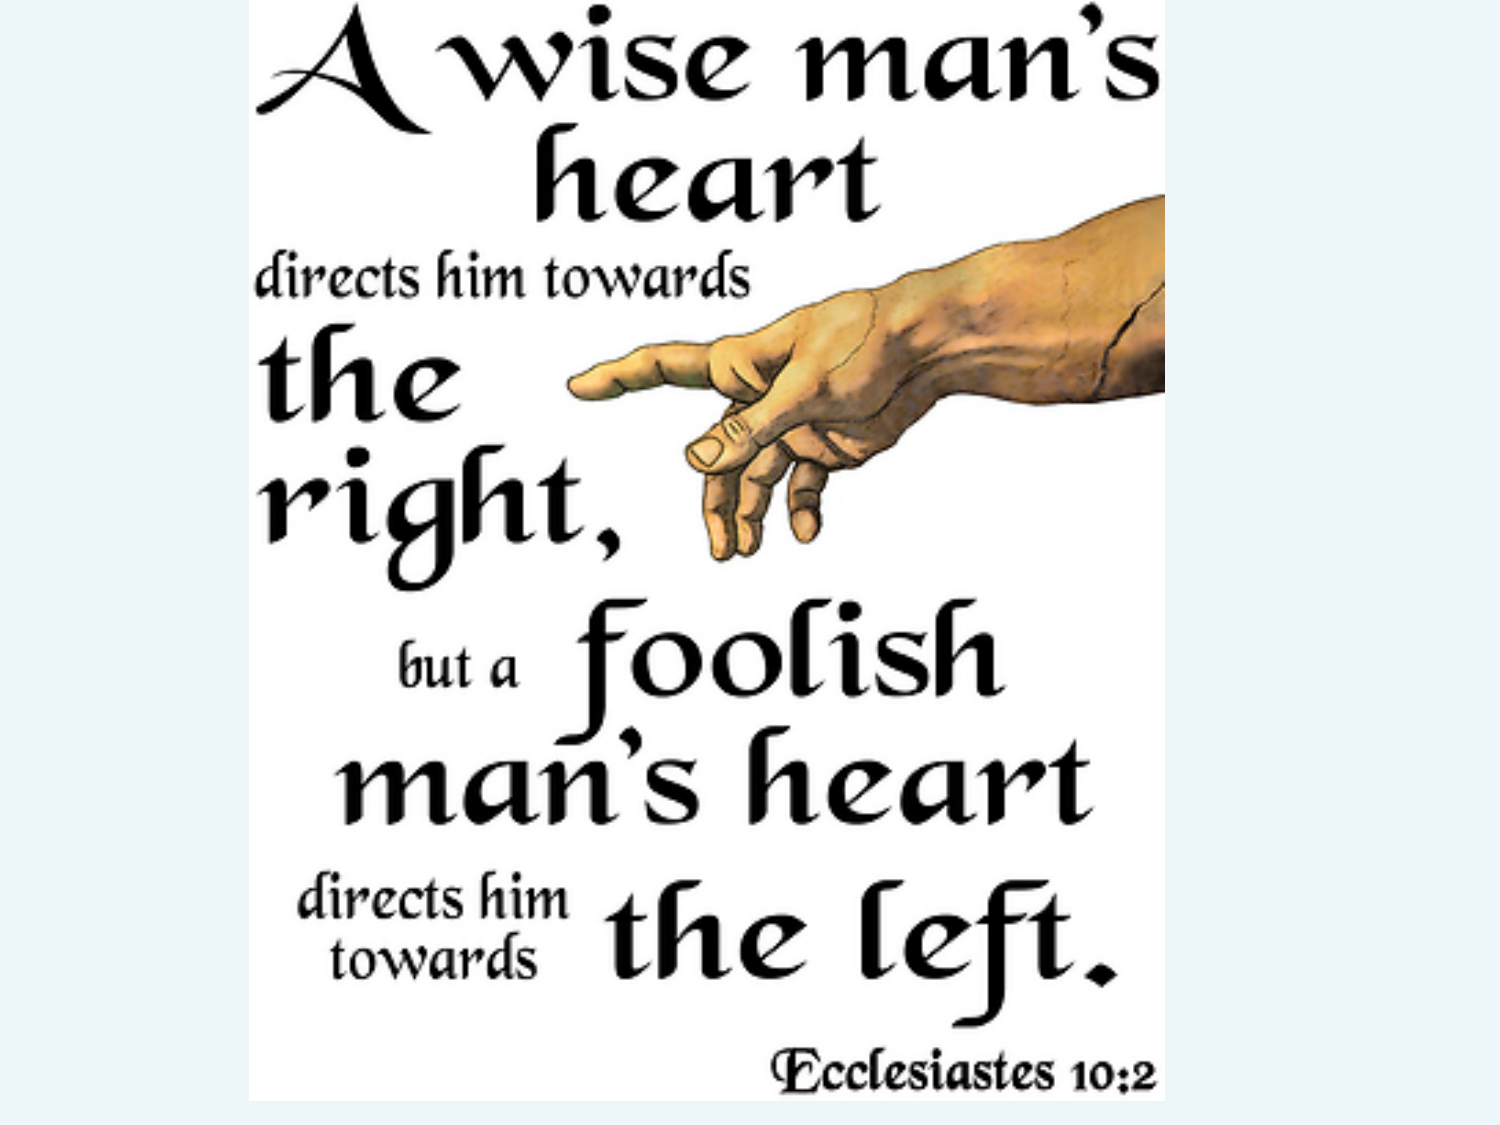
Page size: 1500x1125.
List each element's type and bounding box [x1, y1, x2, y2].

picture [249, 0, 1166, 1102]
